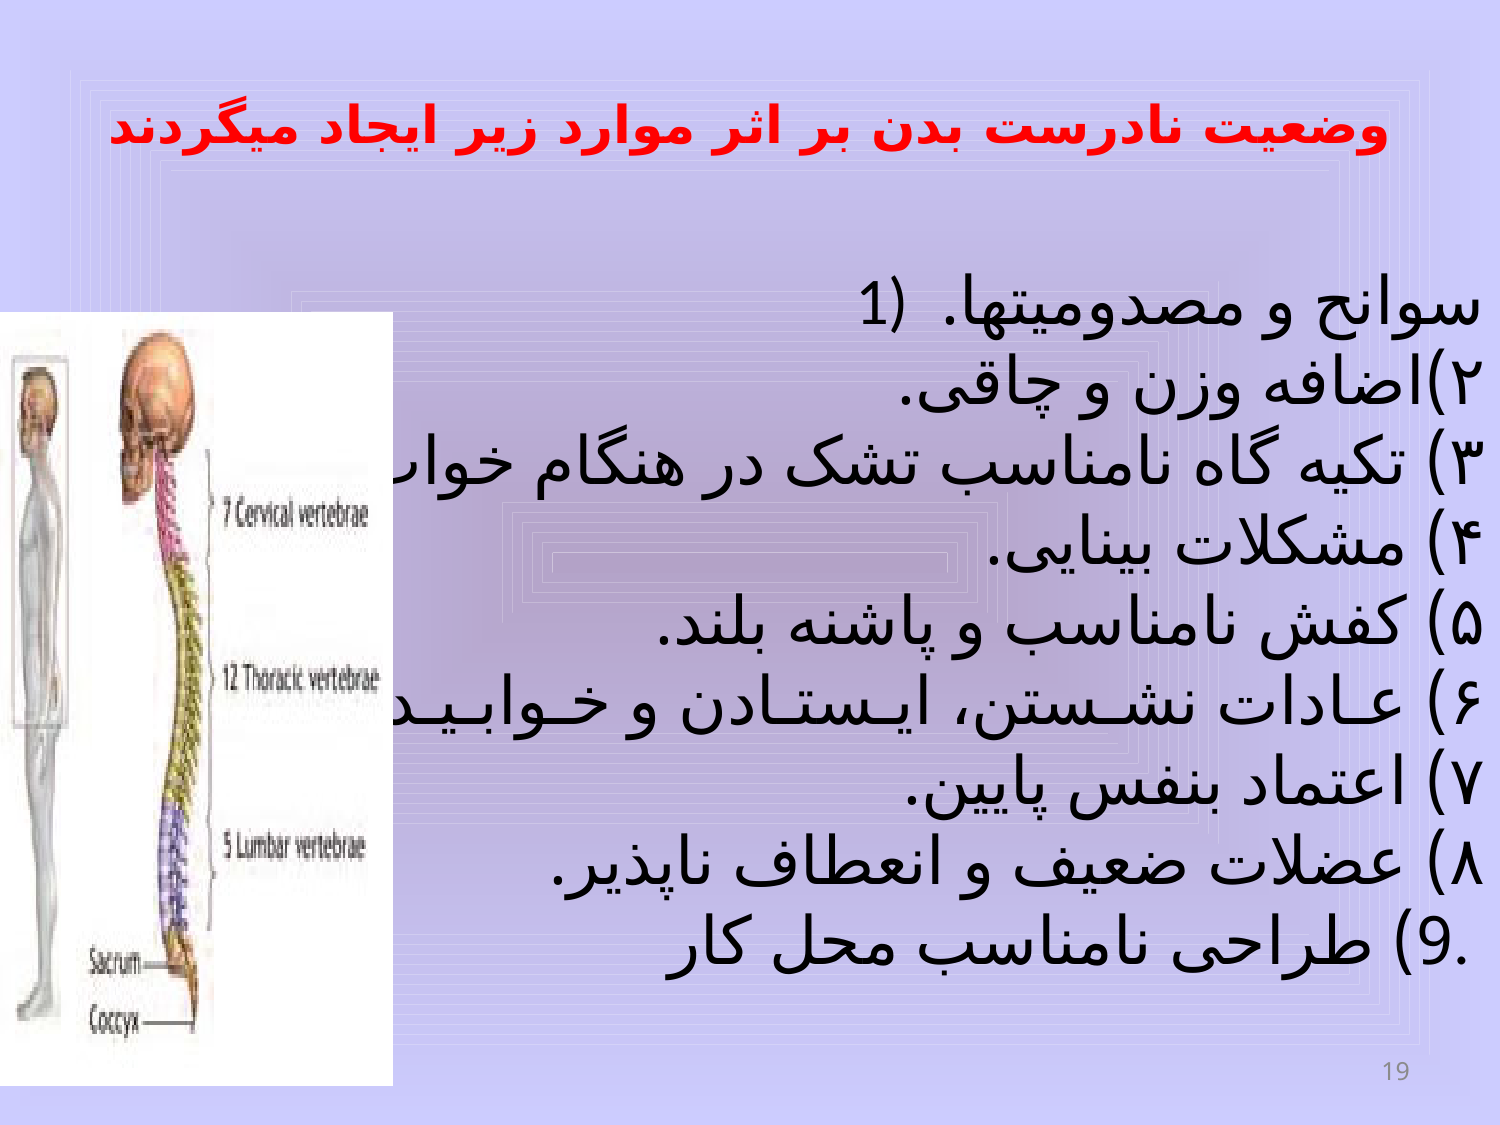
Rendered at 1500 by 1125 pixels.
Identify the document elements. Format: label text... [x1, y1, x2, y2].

list 1) سوانح و مصدومیتها. ۲)اضافه وزن و چاقی. ۳) تکیه گاه نامناسب تشک در هنگام خواب. ۴) مشکلات بینایی. ۵) کفش نامناسب و پاشنه بلند. ۶) عـادات نشـستن، ایـستـادن و خـوابـیـدن بی دقت. ۷) اعتماد بنفس پایین. ۸) عضلات ضعیف و انعطاف ناپذیر. 9) طراحی نامناسب محل کار. [0, 249, 1500, 1125]
picture [0, 312, 394, 1087]
slide_number 19 [1074, 1042, 1425, 1103]
title وضعیت نادرست بدن بر اثر موارد زیر ایجاد میگردند [75, 45, 1425, 200]
